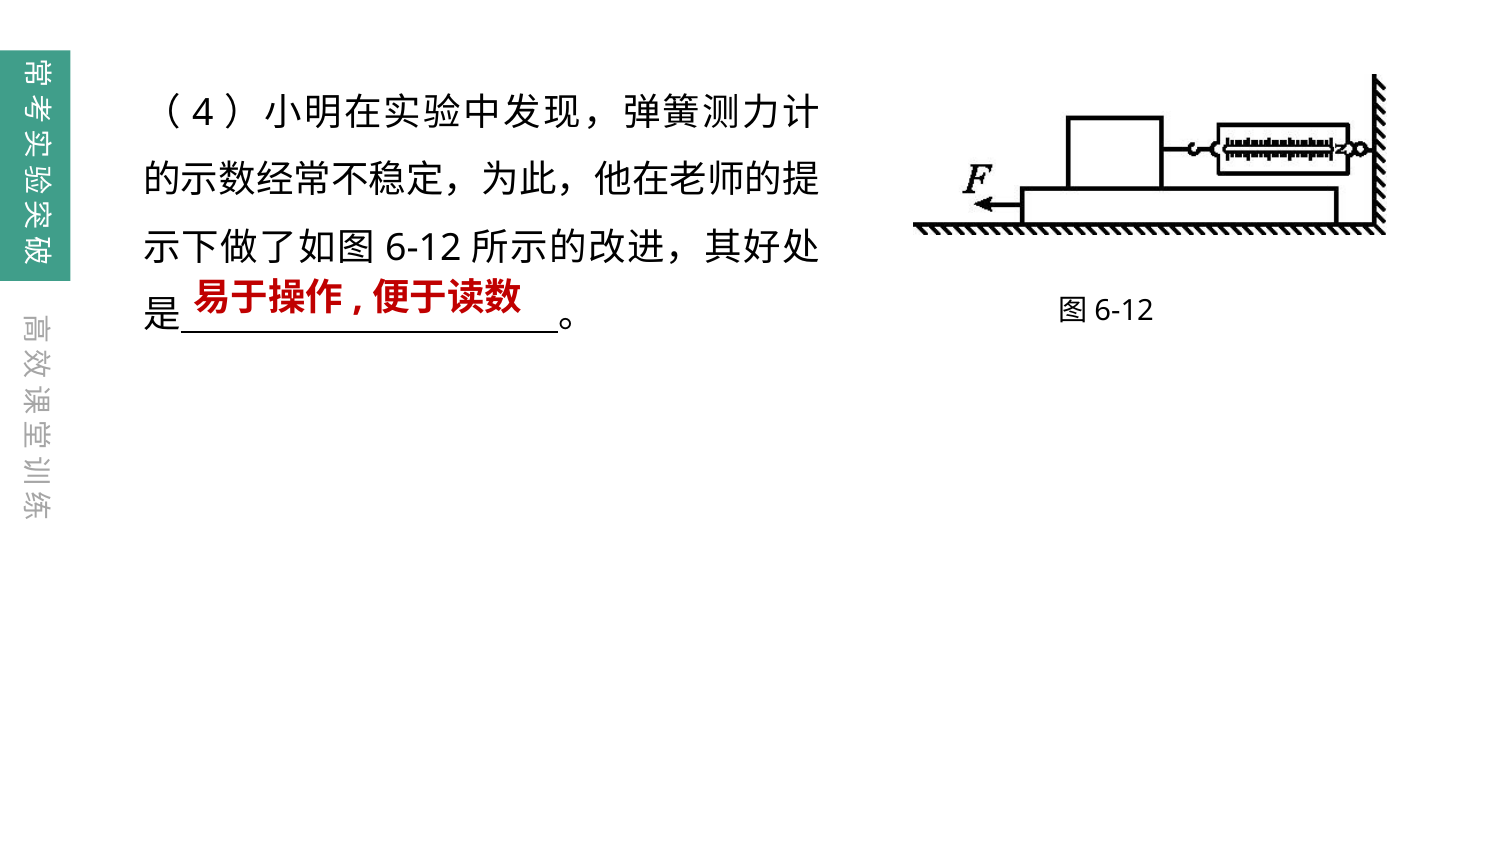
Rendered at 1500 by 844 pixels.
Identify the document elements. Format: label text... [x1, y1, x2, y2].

picture [913, 74, 1387, 235]
text_box 高效课堂训练 [15, 302, 63, 534]
text_box （4）小明在实验中发现，弹簧测力计的示数经常不稳定，为此，他在老师的提示下做了如图6-12所示的改进，其好处是 。 [128, 57, 835, 343]
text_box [0, 47, 71, 281]
text_box 图6-12 [1043, 283, 1169, 334]
